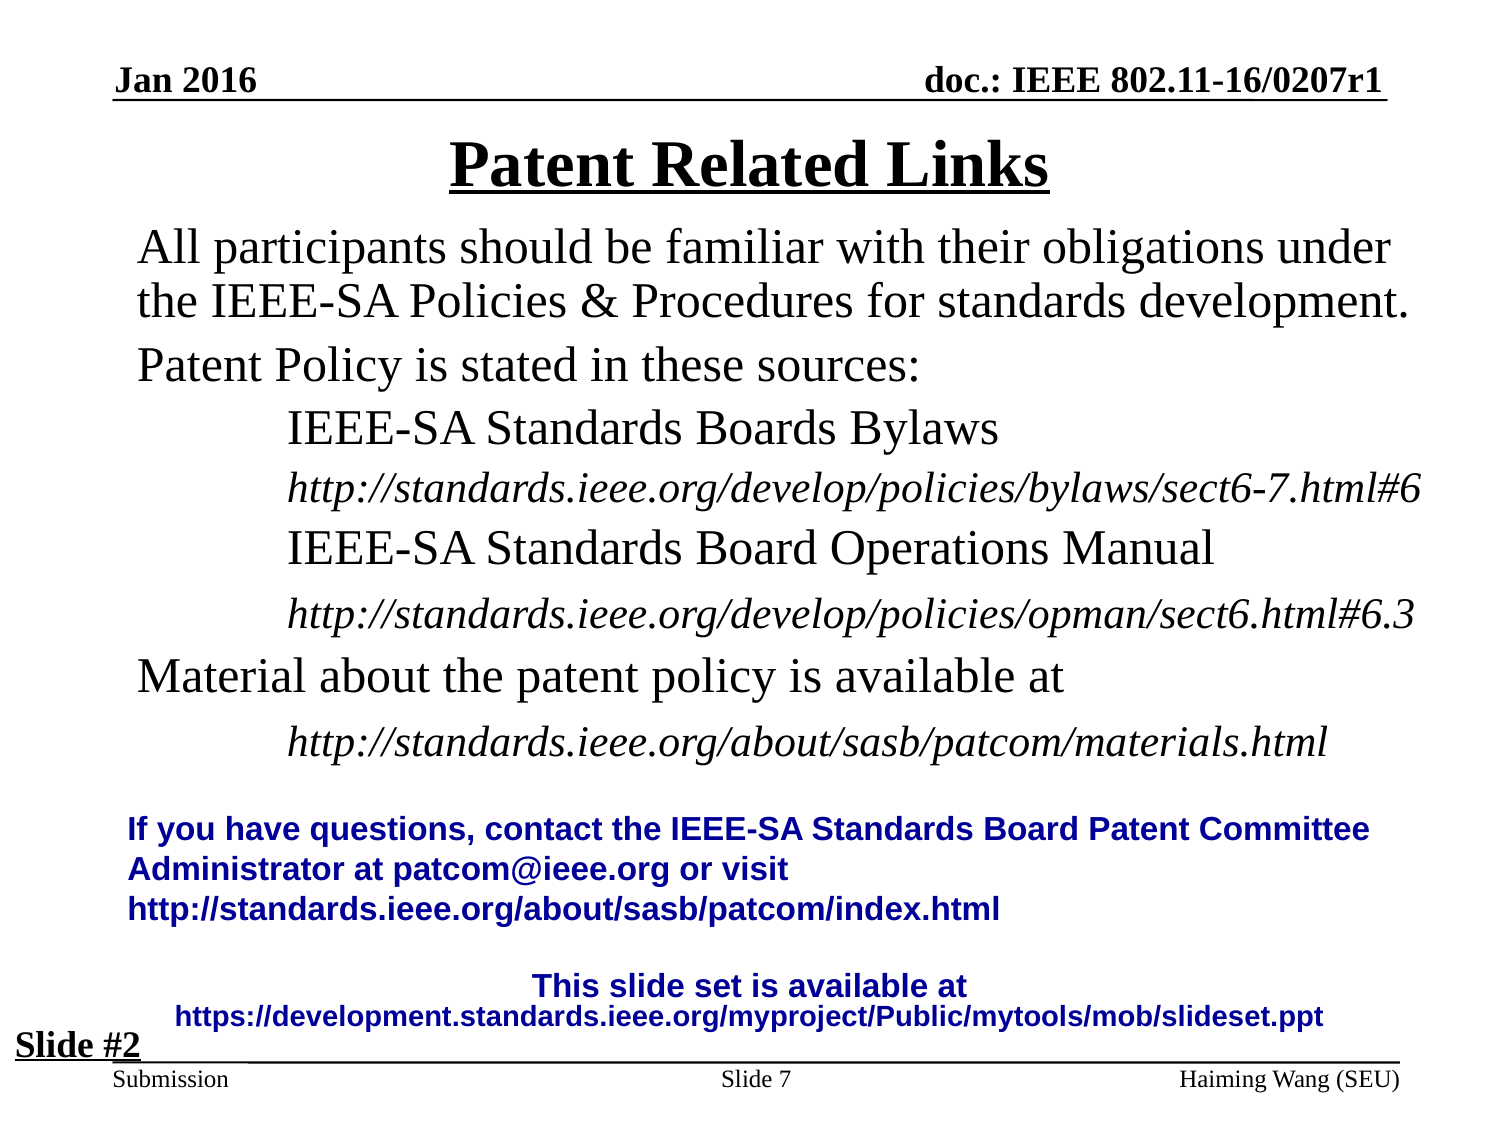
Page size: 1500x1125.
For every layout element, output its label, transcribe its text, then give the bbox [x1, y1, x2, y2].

text_box All participants should be familiar with their obligations under the IEEE-SA Policies & Procedures for standards development. Patent Policy is stated in these sources: IEEE-SA Standards Boards Bylaws http://standards.ieee.org/develop/policies/bylaws/sect6-7.html#6 IEEE-SA Standards Board Operations Manual http://standards.ieee.org/develop/policies/opman/sect6.html#6.3 Material about the patent policy is available at http://standards.ieee.org/about/sasb/patcom/materials.html [0, 212, 1475, 850]
footer Haiming Wang (SEU) [1137, 1062, 1401, 1094]
text_box If you have questions, contact the IEEE-SA Standards Board Patent Committee Administrator at patcom@ieee.org or visit http://standards.ieee.org/about/sasb/patcom/index.html This slide set is available at https://development.standards.ieee.org/myproject/Public/mytools/mob/slideset.ppt [112, 800, 1388, 1040]
text_box Patent Related Links [112, 112, 1388, 212]
slide_number Slide 7 [712, 1061, 800, 1093]
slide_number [114, 54, 351, 101]
text_box Slide #2 [0, 1012, 157, 1073]
